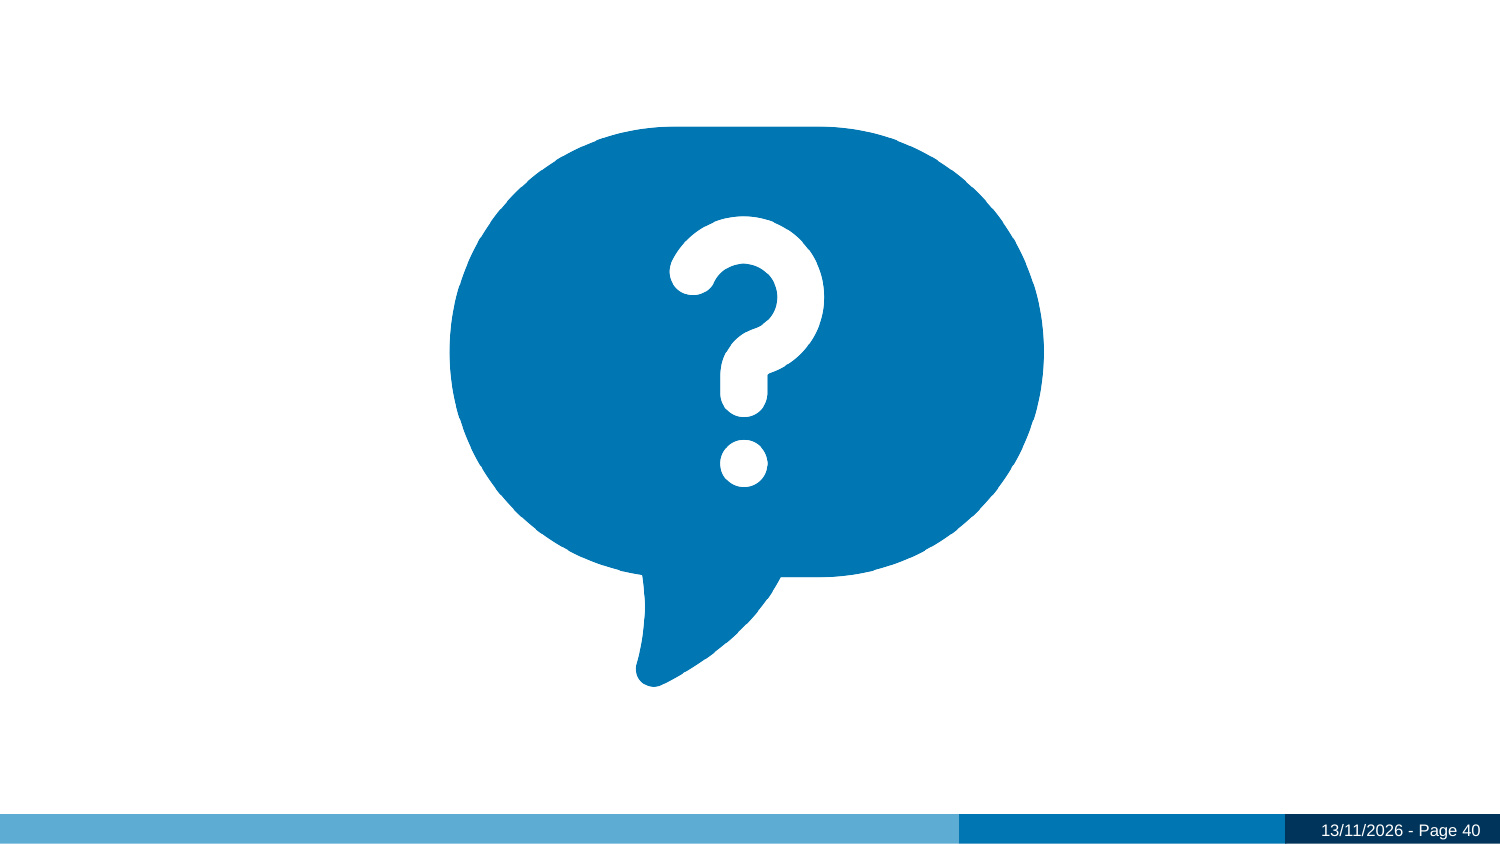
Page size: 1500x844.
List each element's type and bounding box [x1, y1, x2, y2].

picture [438, 99, 1054, 715]
